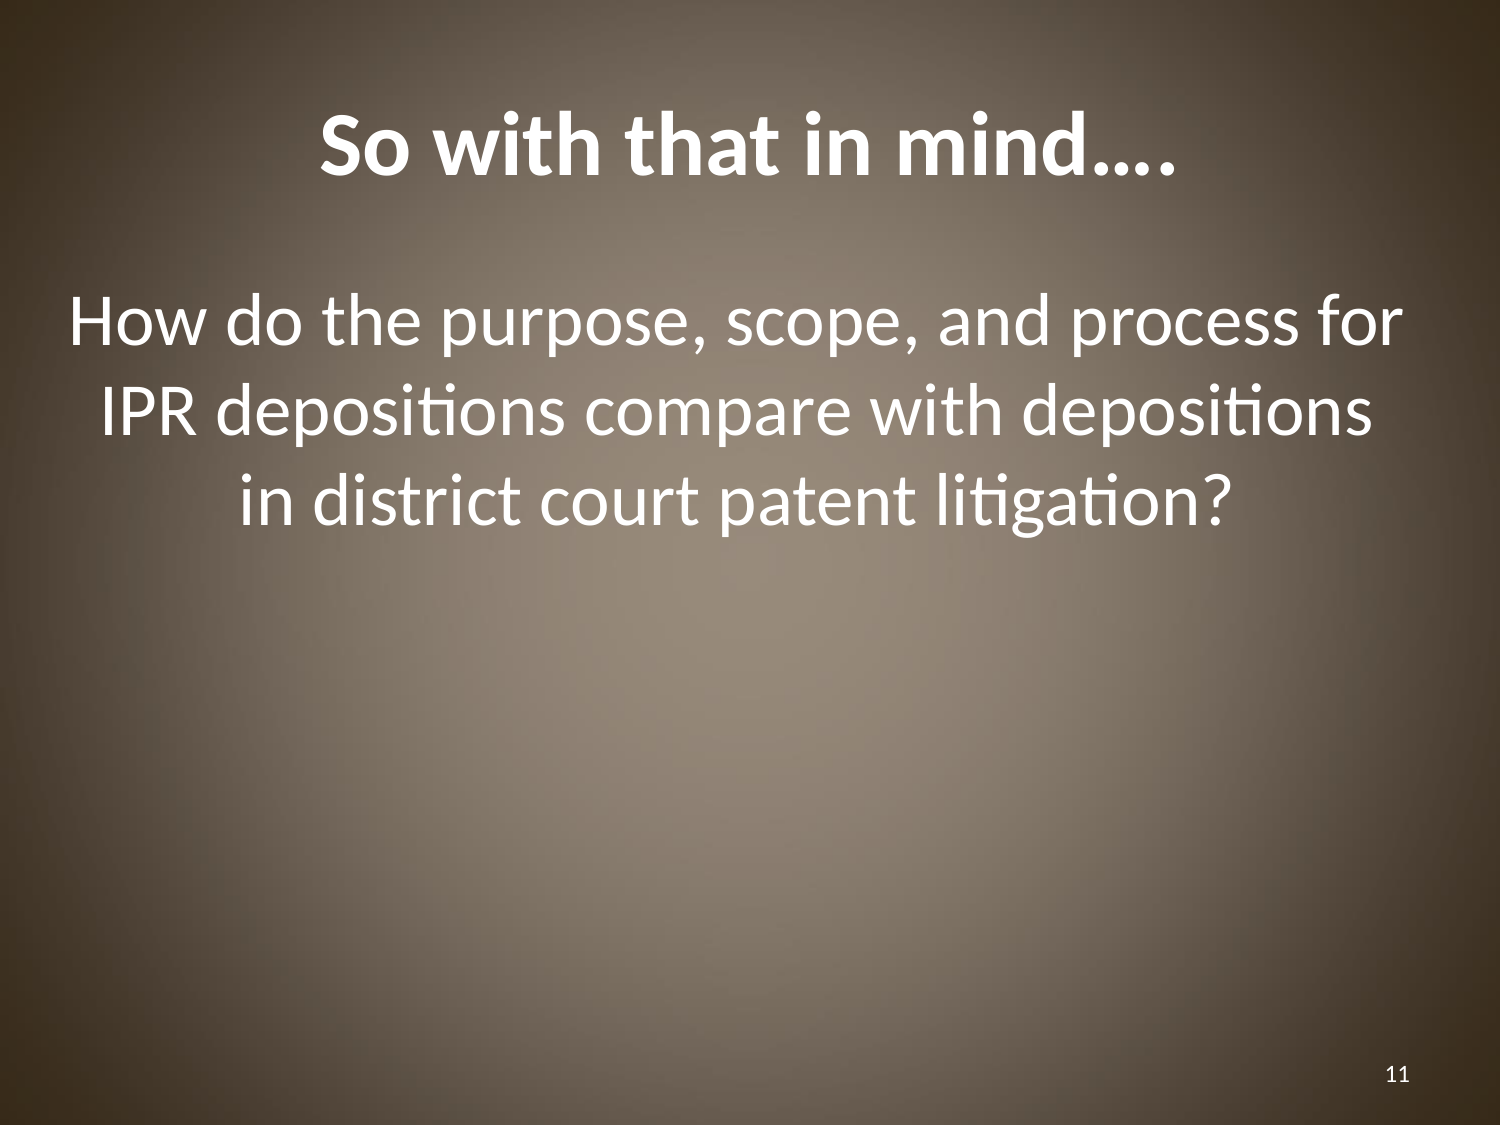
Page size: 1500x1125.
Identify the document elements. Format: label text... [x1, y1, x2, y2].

list How do the purpose, scope, and process for IPR depositions compare with depositions in district court patent litigation? [50, 262, 1425, 1005]
title So with that in mind…. [75, 45, 1425, 233]
text_box ‹#› [1074, 1042, 1425, 1103]
picture [0, 0, 1500, 1125]
